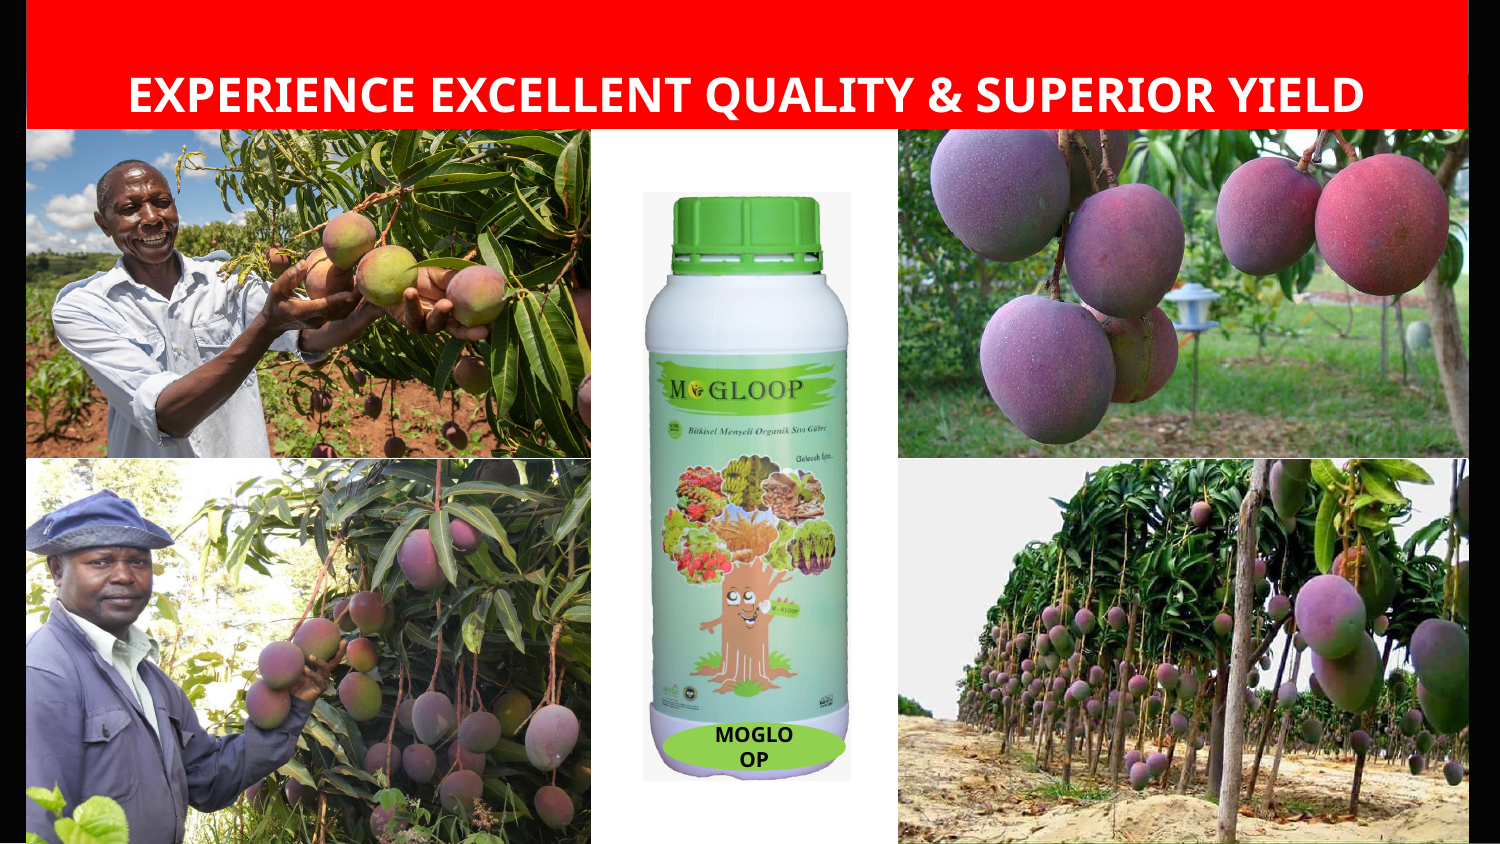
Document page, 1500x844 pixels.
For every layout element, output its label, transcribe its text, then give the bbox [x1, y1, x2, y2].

picture [898, 74, 1469, 844]
text_box [1469, 0, 1500, 844]
picture [643, 192, 851, 781]
text_box [0, 0, 26, 844]
picture [26, 74, 592, 844]
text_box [664, 713, 844, 780]
text_box EXPERIENCE EXCELLENT QUALITY & SUPERIOR YIELD [26, 0, 1469, 129]
